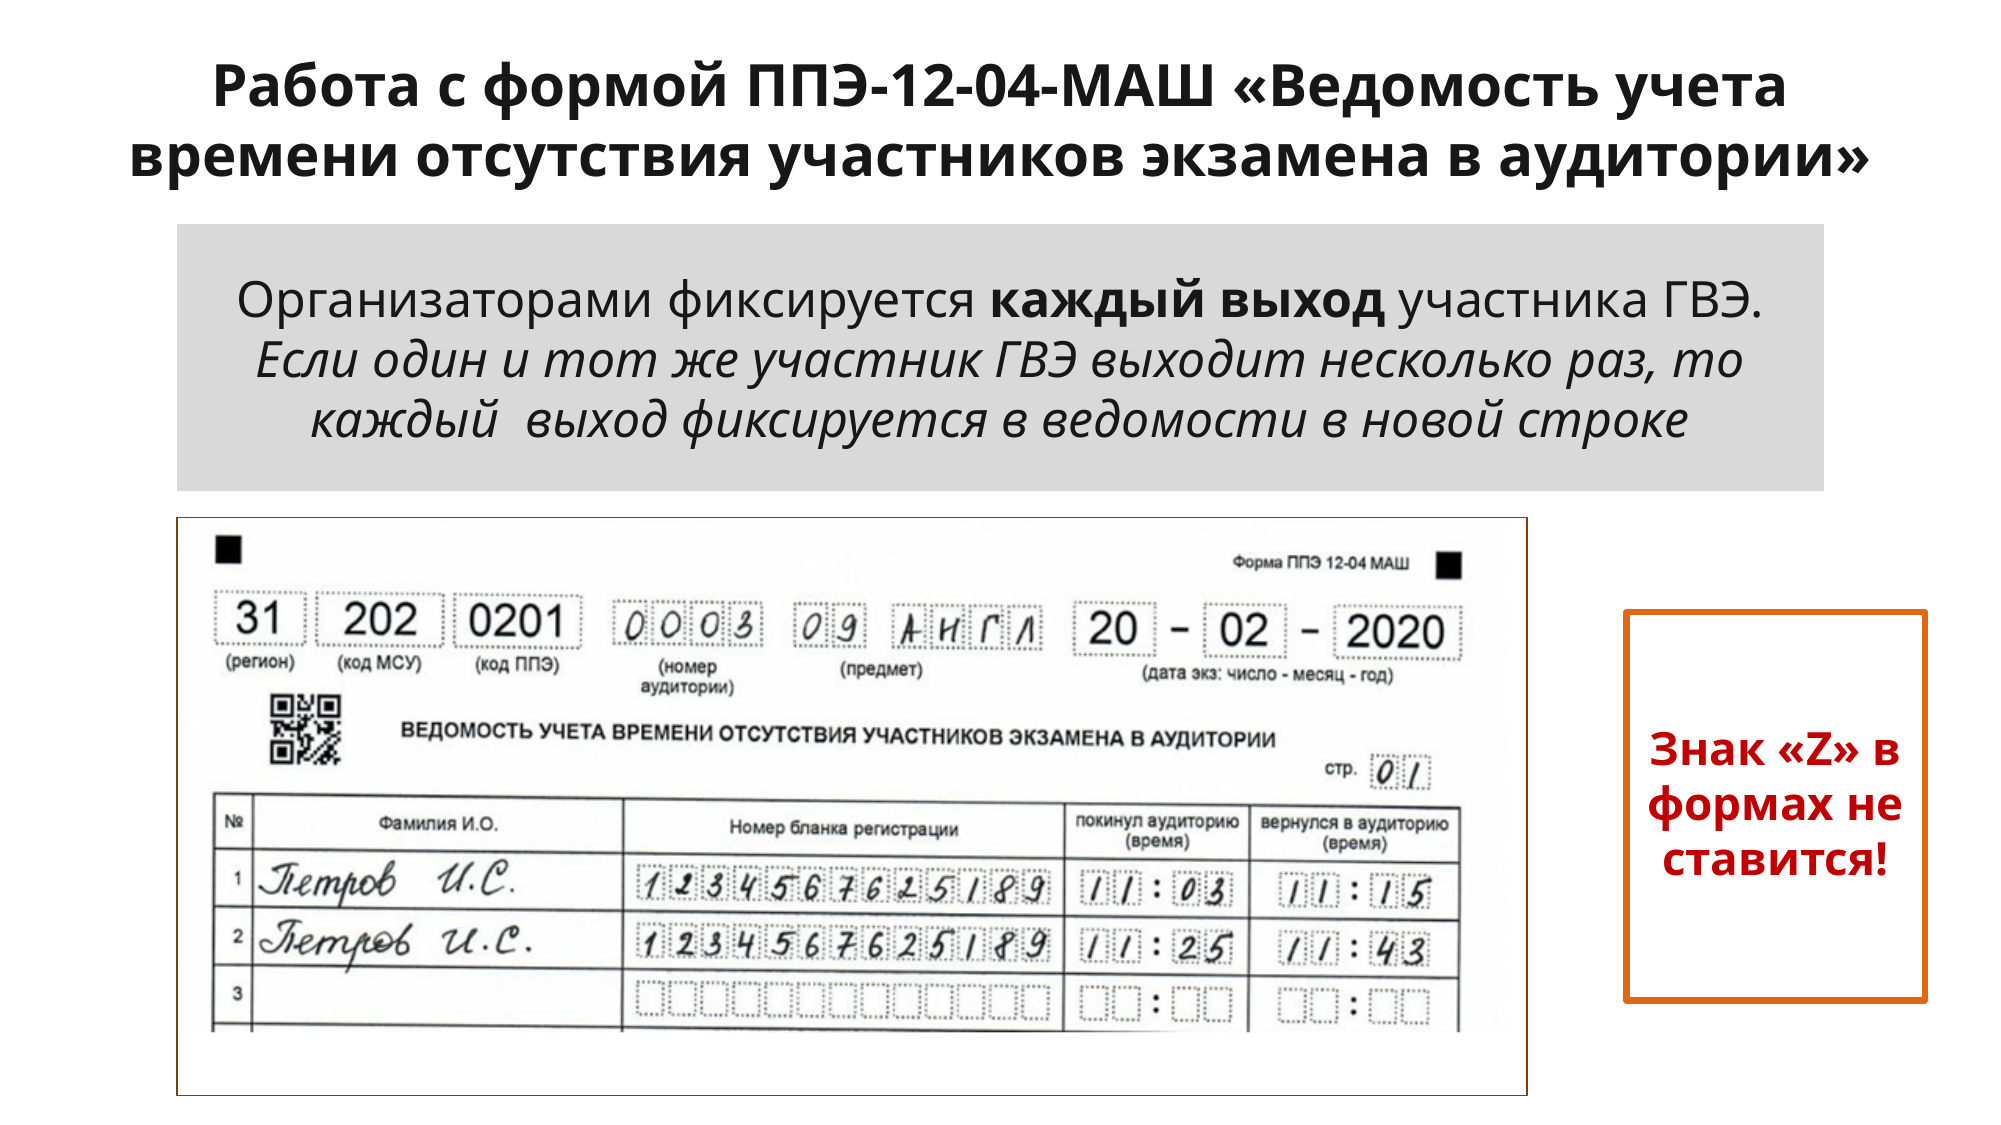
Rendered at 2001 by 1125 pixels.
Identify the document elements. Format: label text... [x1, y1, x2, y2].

picture [177, 518, 1527, 1095]
text_box Работа с формой ППЭ-12-04-МАШ «Ведомость учета времени отсутствия участников экзамена в аудитории» [102, 40, 1899, 196]
text_box Организаторами фиксируется каждый выход участника ГВЭ. Если один и тот же участник ГВЭ выходит несколько раз, то каждый выход фиксируется в ведомости в новой строке [177, 224, 1824, 491]
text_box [1626, 612, 1925, 1001]
